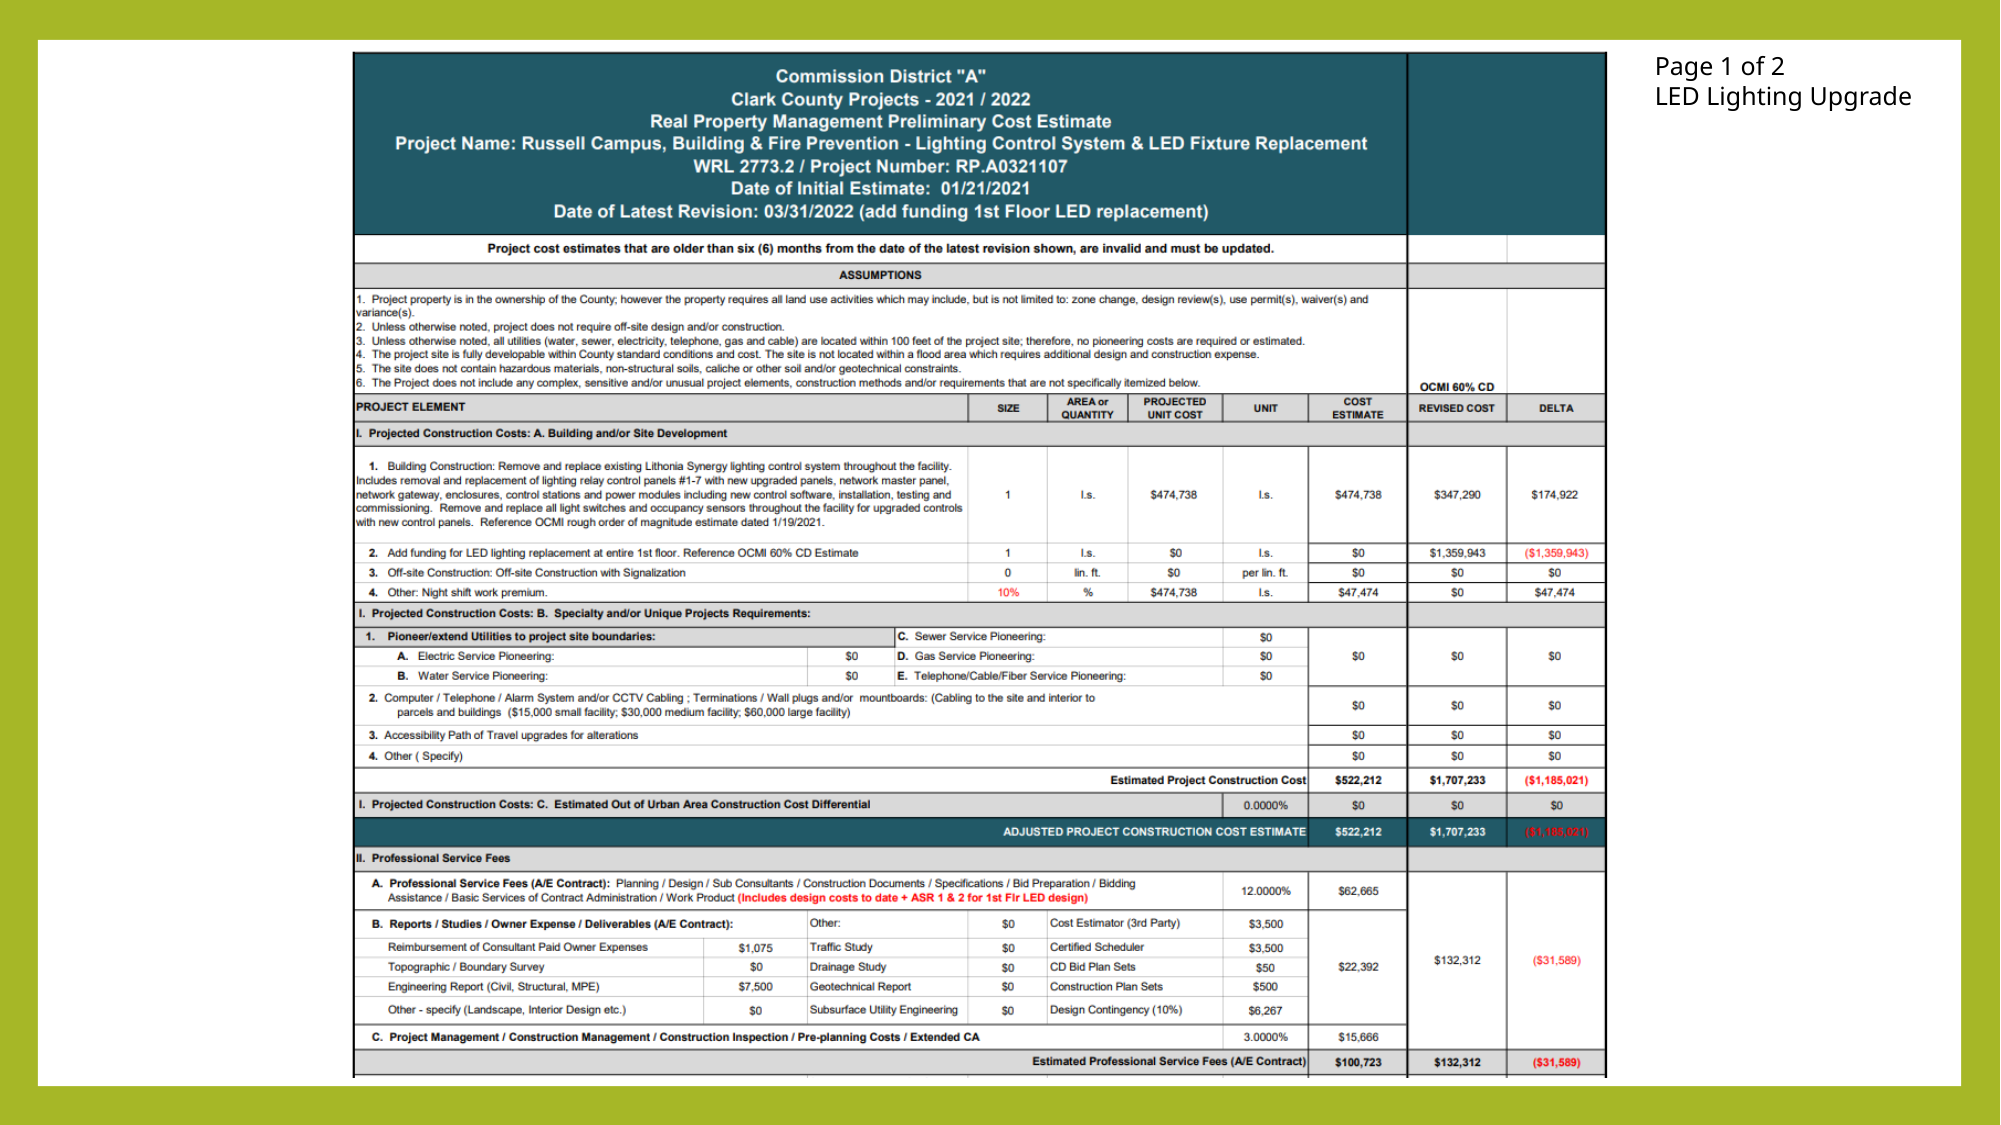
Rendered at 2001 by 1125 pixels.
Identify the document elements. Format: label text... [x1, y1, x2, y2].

text_box Page 1 of 2 LED Lighting Upgrade [1639, 43, 1958, 118]
picture [345, 42, 1617, 1078]
